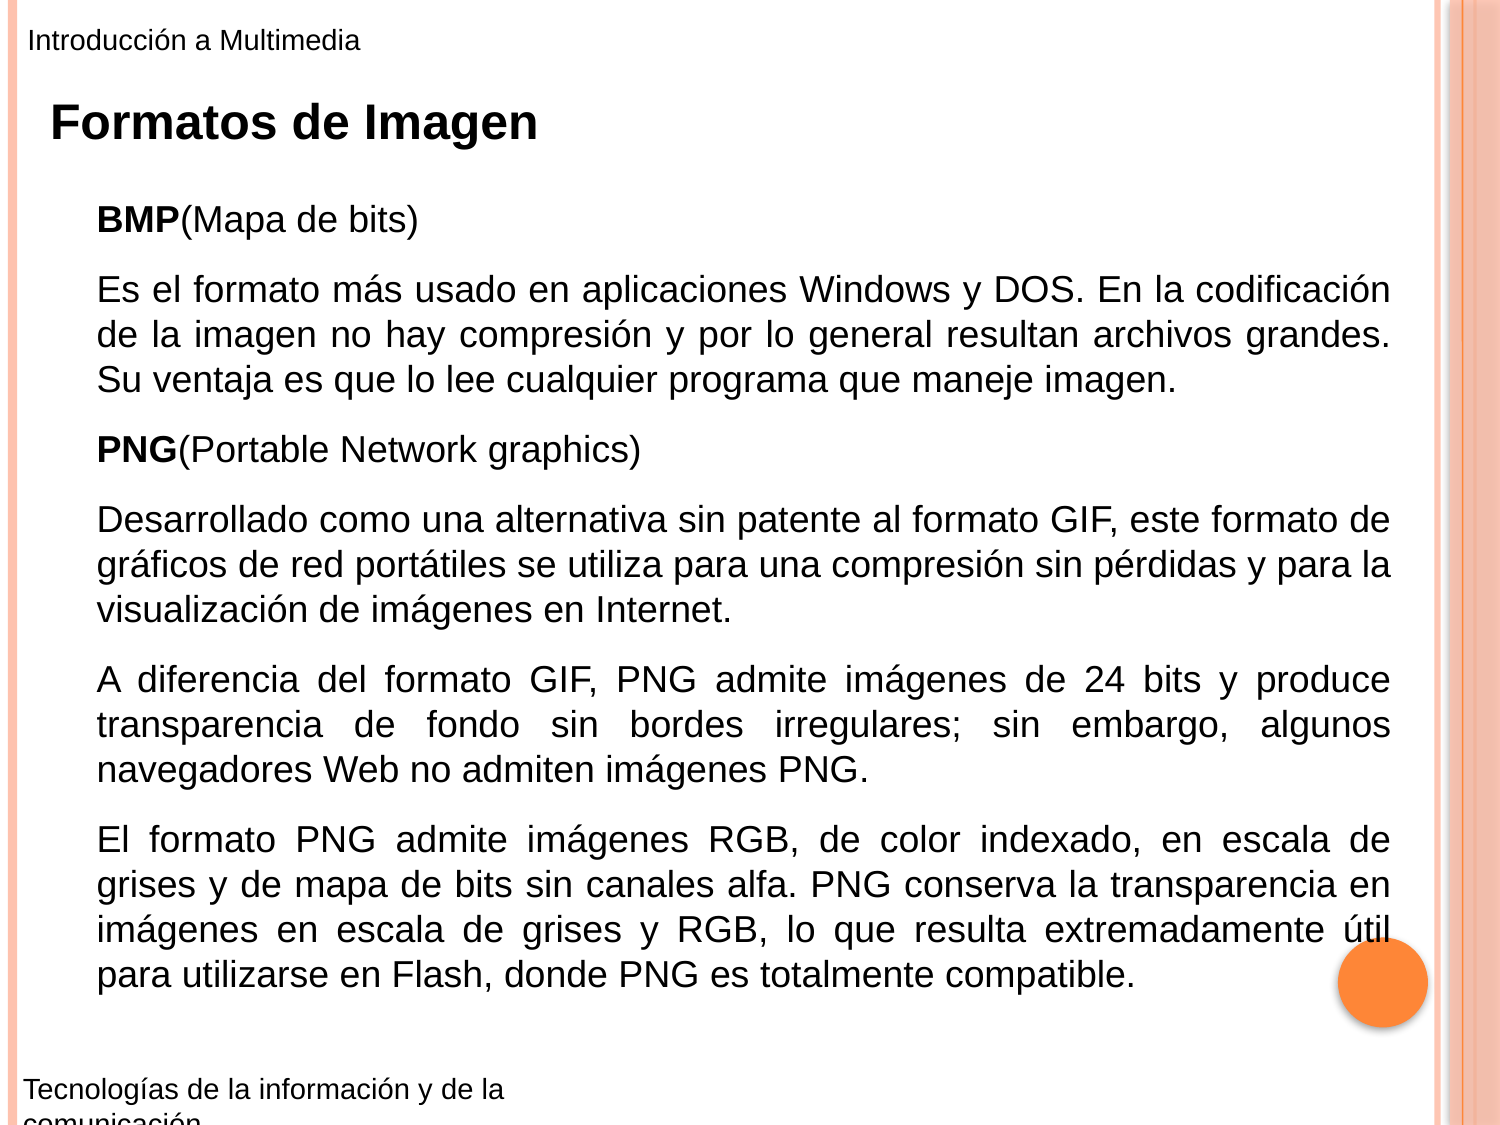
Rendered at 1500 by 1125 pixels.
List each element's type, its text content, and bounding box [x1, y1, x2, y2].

text_box [1218, 1065, 1485, 1116]
text_box [0, 0, 1500, 75]
text_box Formatos de Imagen [35, 82, 1278, 164]
text_box Tecnologías de la información y de la comunicación [8, 1062, 704, 1125]
text_box BMP(Mapa de bits) Es el formato más usado en aplicaciones Windows y DOS. En la codificación de la imagen no hay compresión y por lo general resultan archivos grandes. Su ventaja es que lo lee cualquier programa que maneje imagen. PNG(Portable Network graphics) Desarrollado como una alternativa sin patente al formato GIF, este formato de gráficos de red portátiles se utiliza para una compresión sin pérdidas y para la visualización de imágenes en Internet. A diferencia del formato GIF, PNG admite imágenes de 24 bits y produce transparencia de fondo sin bordes irregulares; sin embargo, algunos navegadores Web no admiten imágenes PNG. El formato PNG admite imágenes RGB, de color indexado, en escala de grises y de mapa de bits sin canales alfa. PNG conserva la transparencia en imágenes en escala de grises y RGB, lo que resulta extremadamente útil para utilizarse en Flash, donde PNG es totalmente compatible. [81, 187, 1407, 1003]
